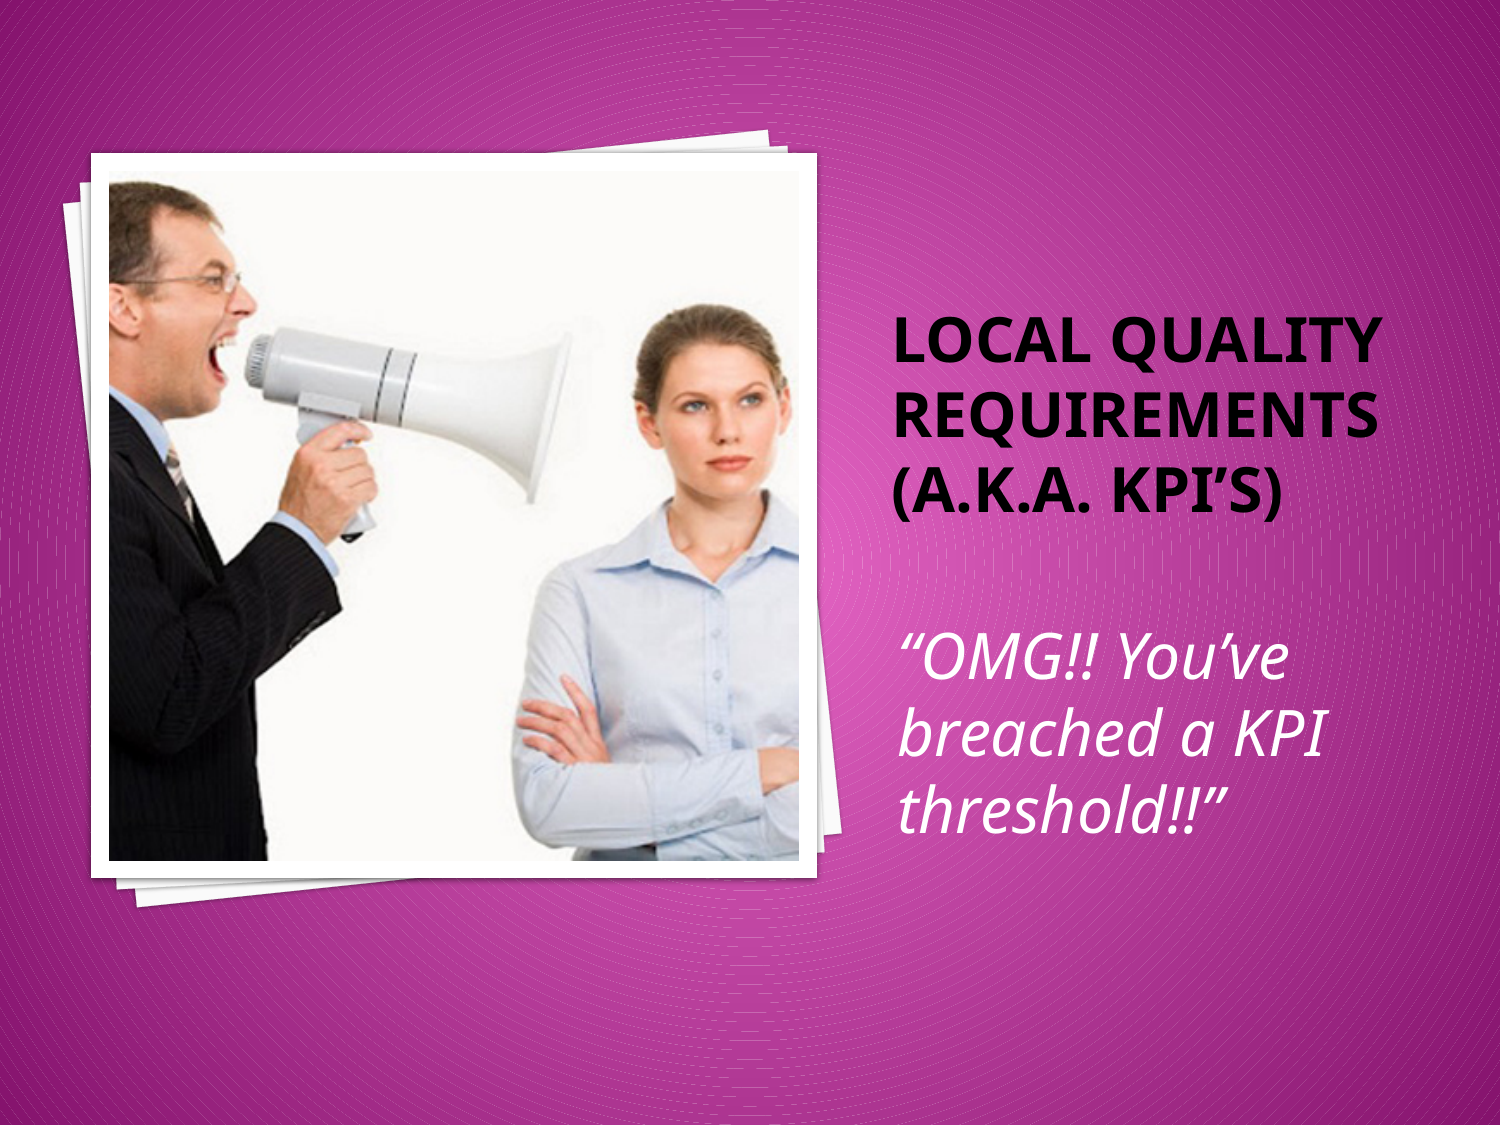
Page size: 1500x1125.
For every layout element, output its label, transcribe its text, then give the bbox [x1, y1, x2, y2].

title LOCAL QUALITY REQUIREMENTS (a.k.a. KPI’s) [884, 187, 1447, 525]
picture [108, 170, 800, 862]
list “OMG!! You’ve breached a KPI threshold!!” [884, 538, 1447, 854]
